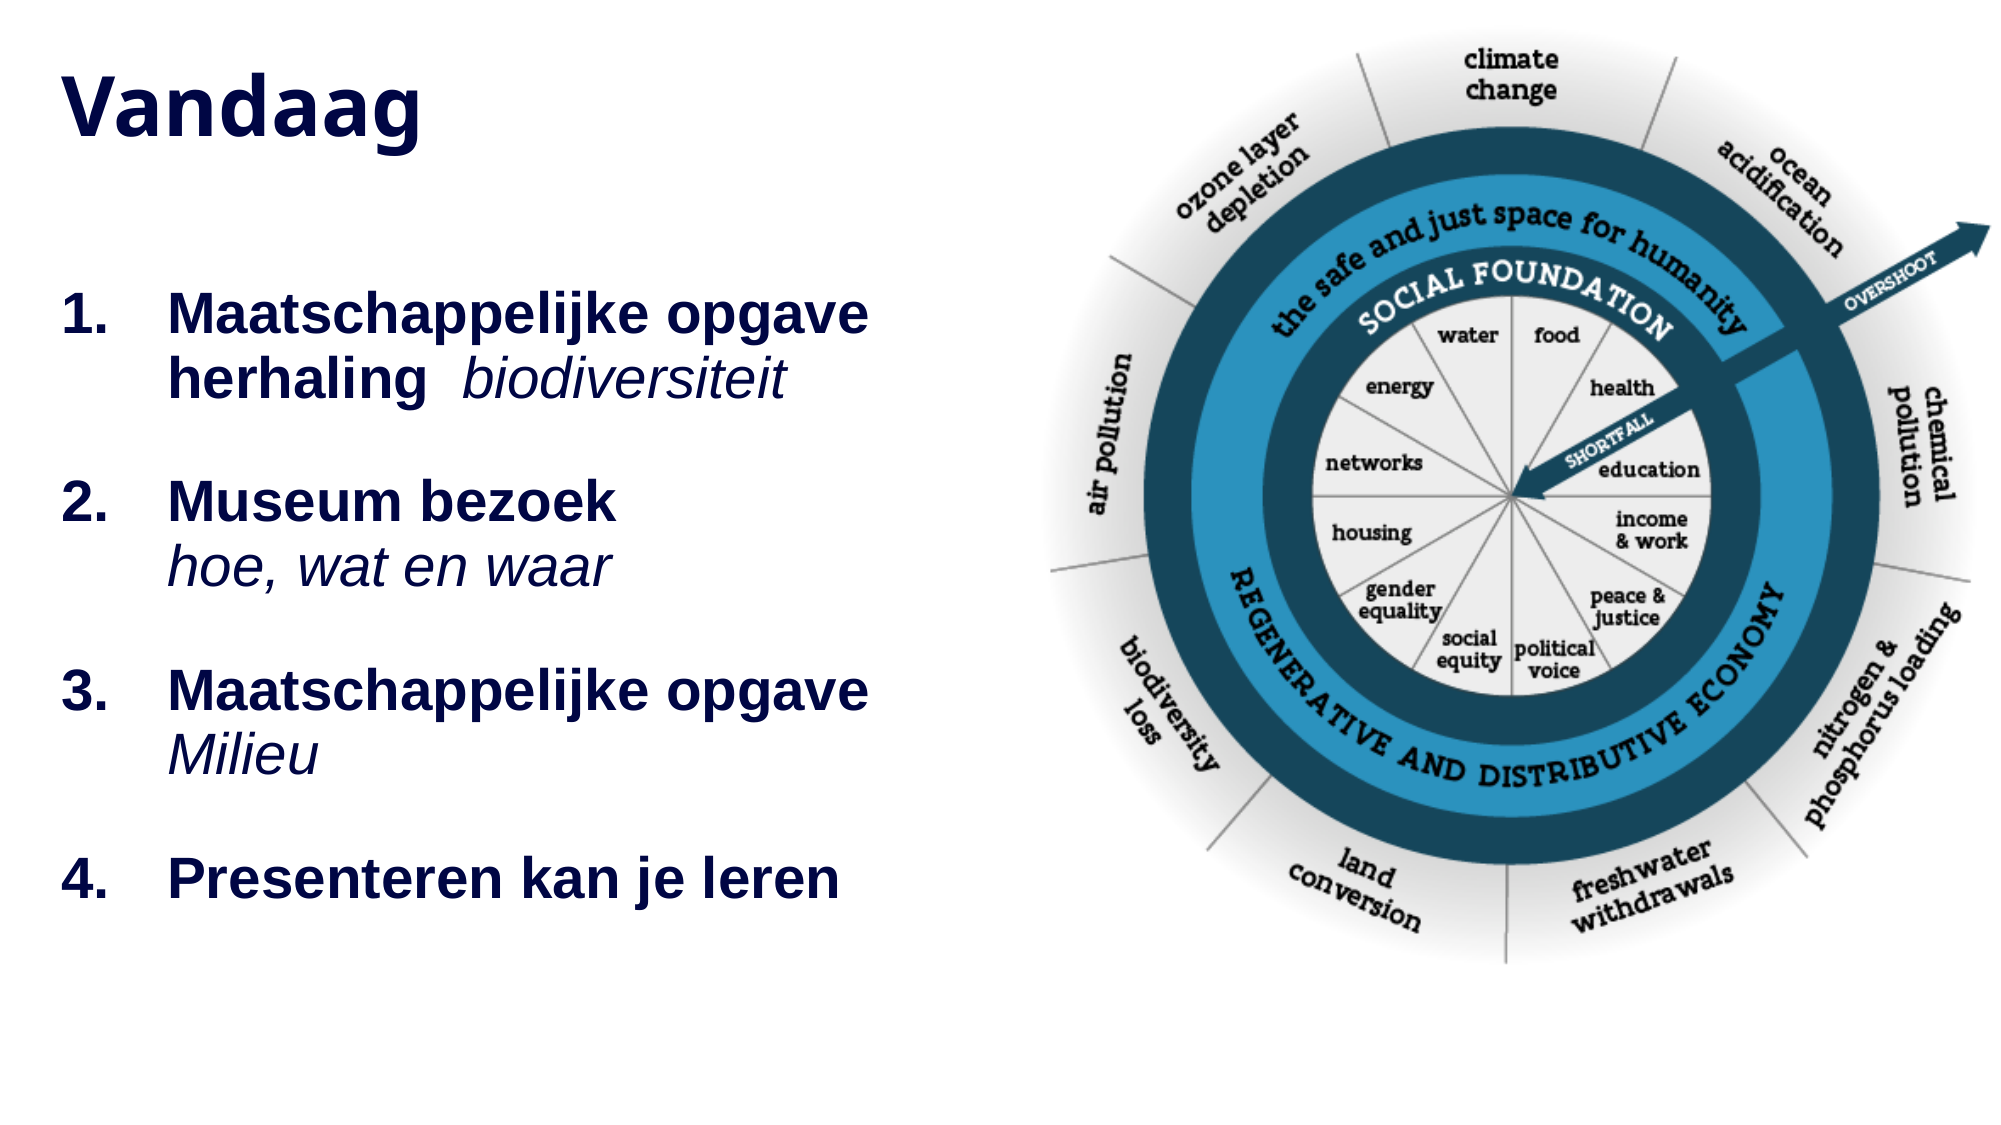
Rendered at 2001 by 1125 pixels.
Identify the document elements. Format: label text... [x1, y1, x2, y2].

title Vandaag [60, 48, 987, 239]
list Maatschappelijke opgave herhaling biodiversiteit Museum bezoek hoe, wat en waar Maatschappelijke opgave Milieu Presenteren kan je leren [60, 280, 987, 1006]
picture [1012, 0, 2000, 1125]
